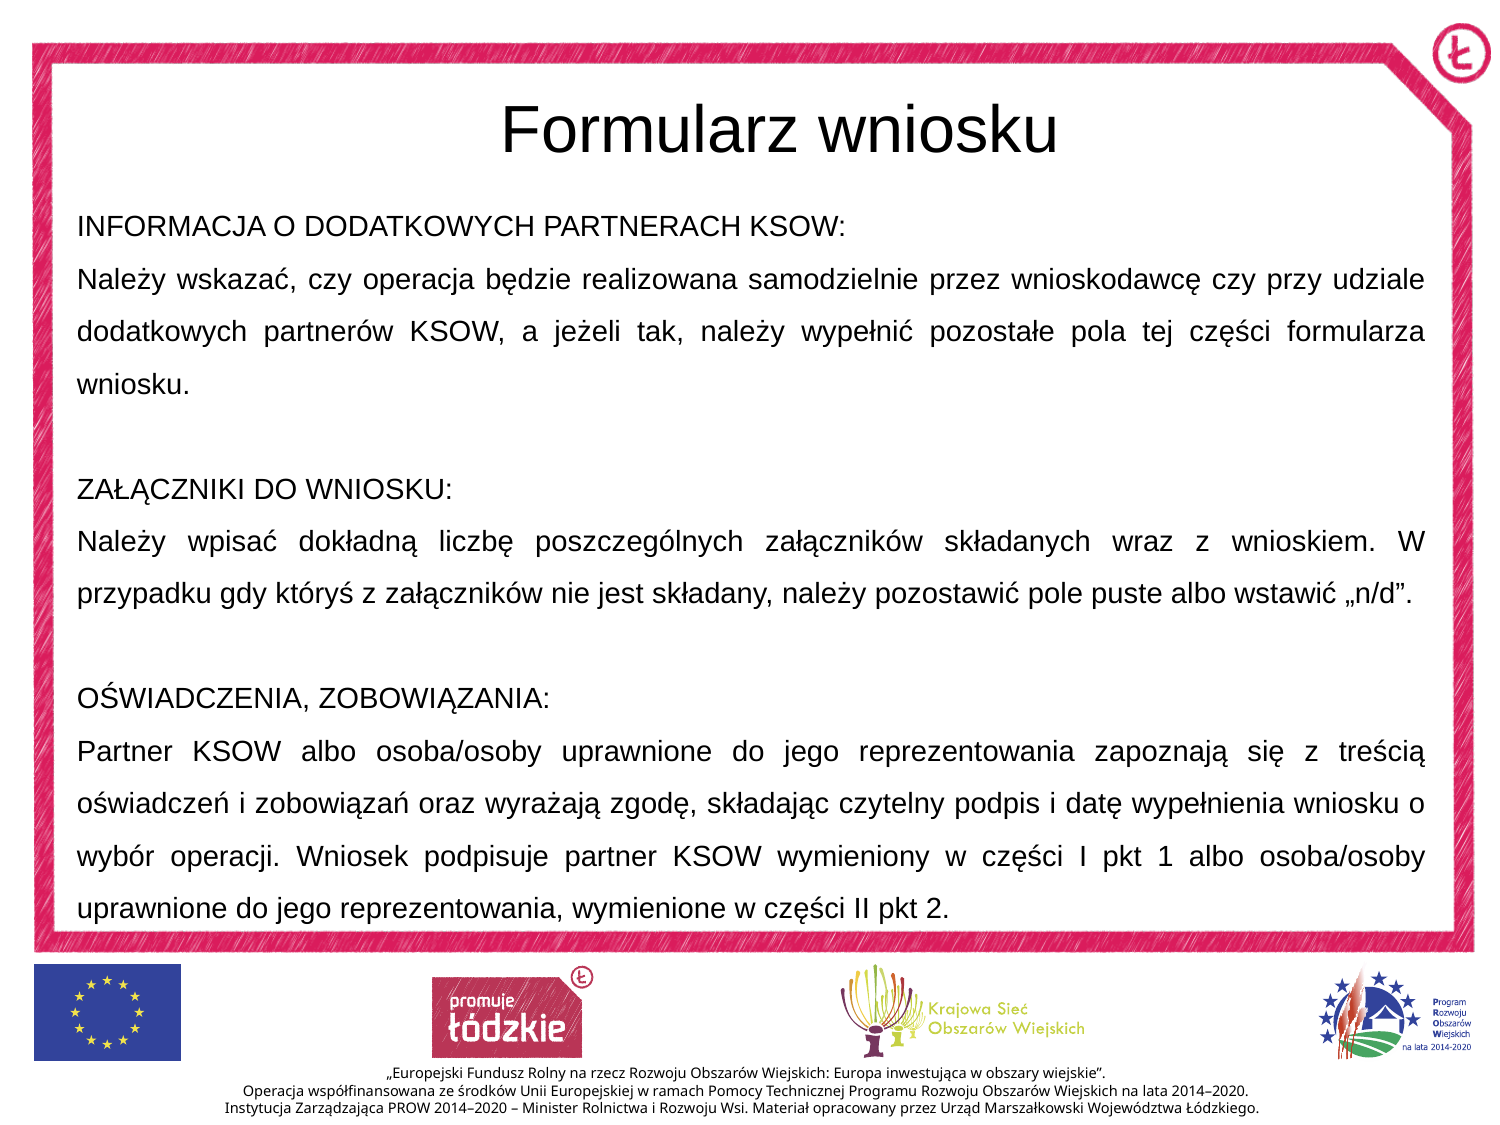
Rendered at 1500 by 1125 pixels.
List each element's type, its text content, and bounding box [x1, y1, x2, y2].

picture [31, 23, 1491, 953]
text_box „Europejski Fundusz Rolny na rzecz Rozwoju Obszarów Wiejskich: Europa inwestująca w obszary wiejskie”. Operacja współfinansowana ze środków Unii Europejskiej w ramach Pomocy Technicznej Programu Rozwoju Obszarów Wiejskich na lata 2014–2020. Instytucja Zarządzająca PROW 2014–2020 – Minister Rolnictwa i Rozwoju Wsi. Materiał opracowany przez Urząd Marszałkowski Województwa Łódzkiego. [209, 1071, 1283, 1124]
picture [32, 959, 1474, 1063]
